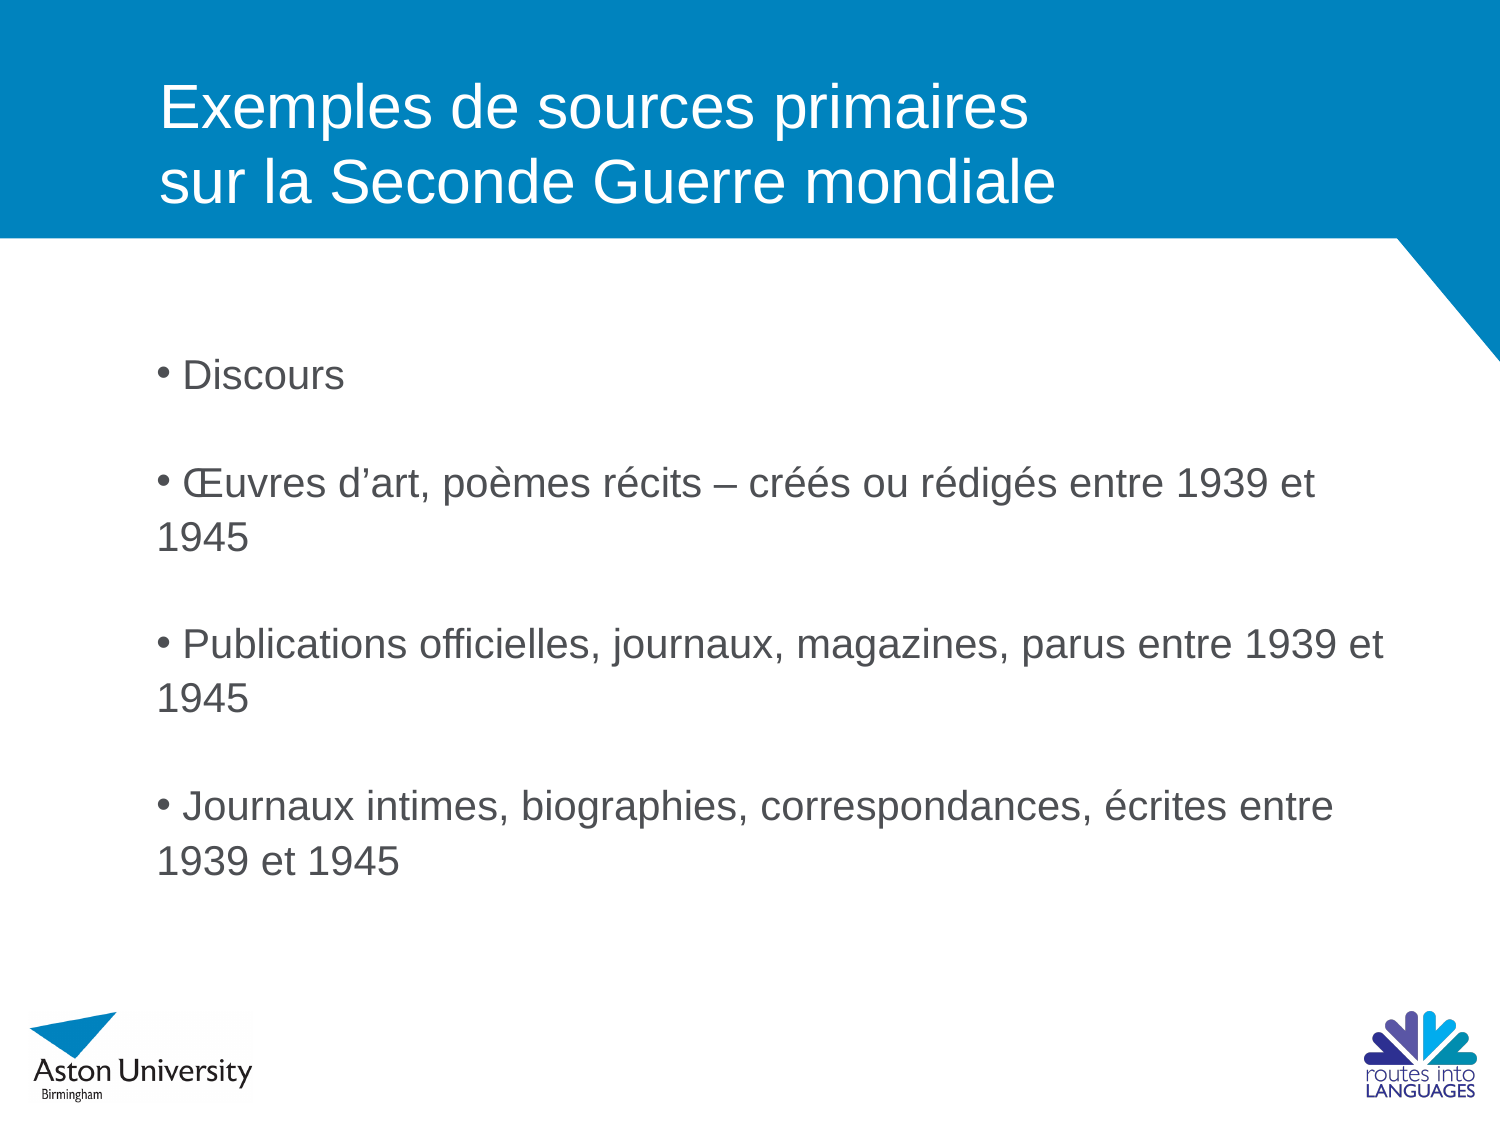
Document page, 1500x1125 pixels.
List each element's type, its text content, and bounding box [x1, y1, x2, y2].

title Exemples de sources primaires sur la Seconde Guerre mondiale [159, 66, 1401, 221]
picture [1363, 1011, 1477, 1102]
list Discours Œuvres d’art, poèmes récits – créés ou rédigés entre 1939 et 1945 Publications officielles, journaux, magazines, parus entre 1939 et 1945 Journaux intimes, biographies, correspondances, écrites entre 1939 et 1945 [156, 343, 1398, 1004]
picture [28, 1011, 253, 1103]
